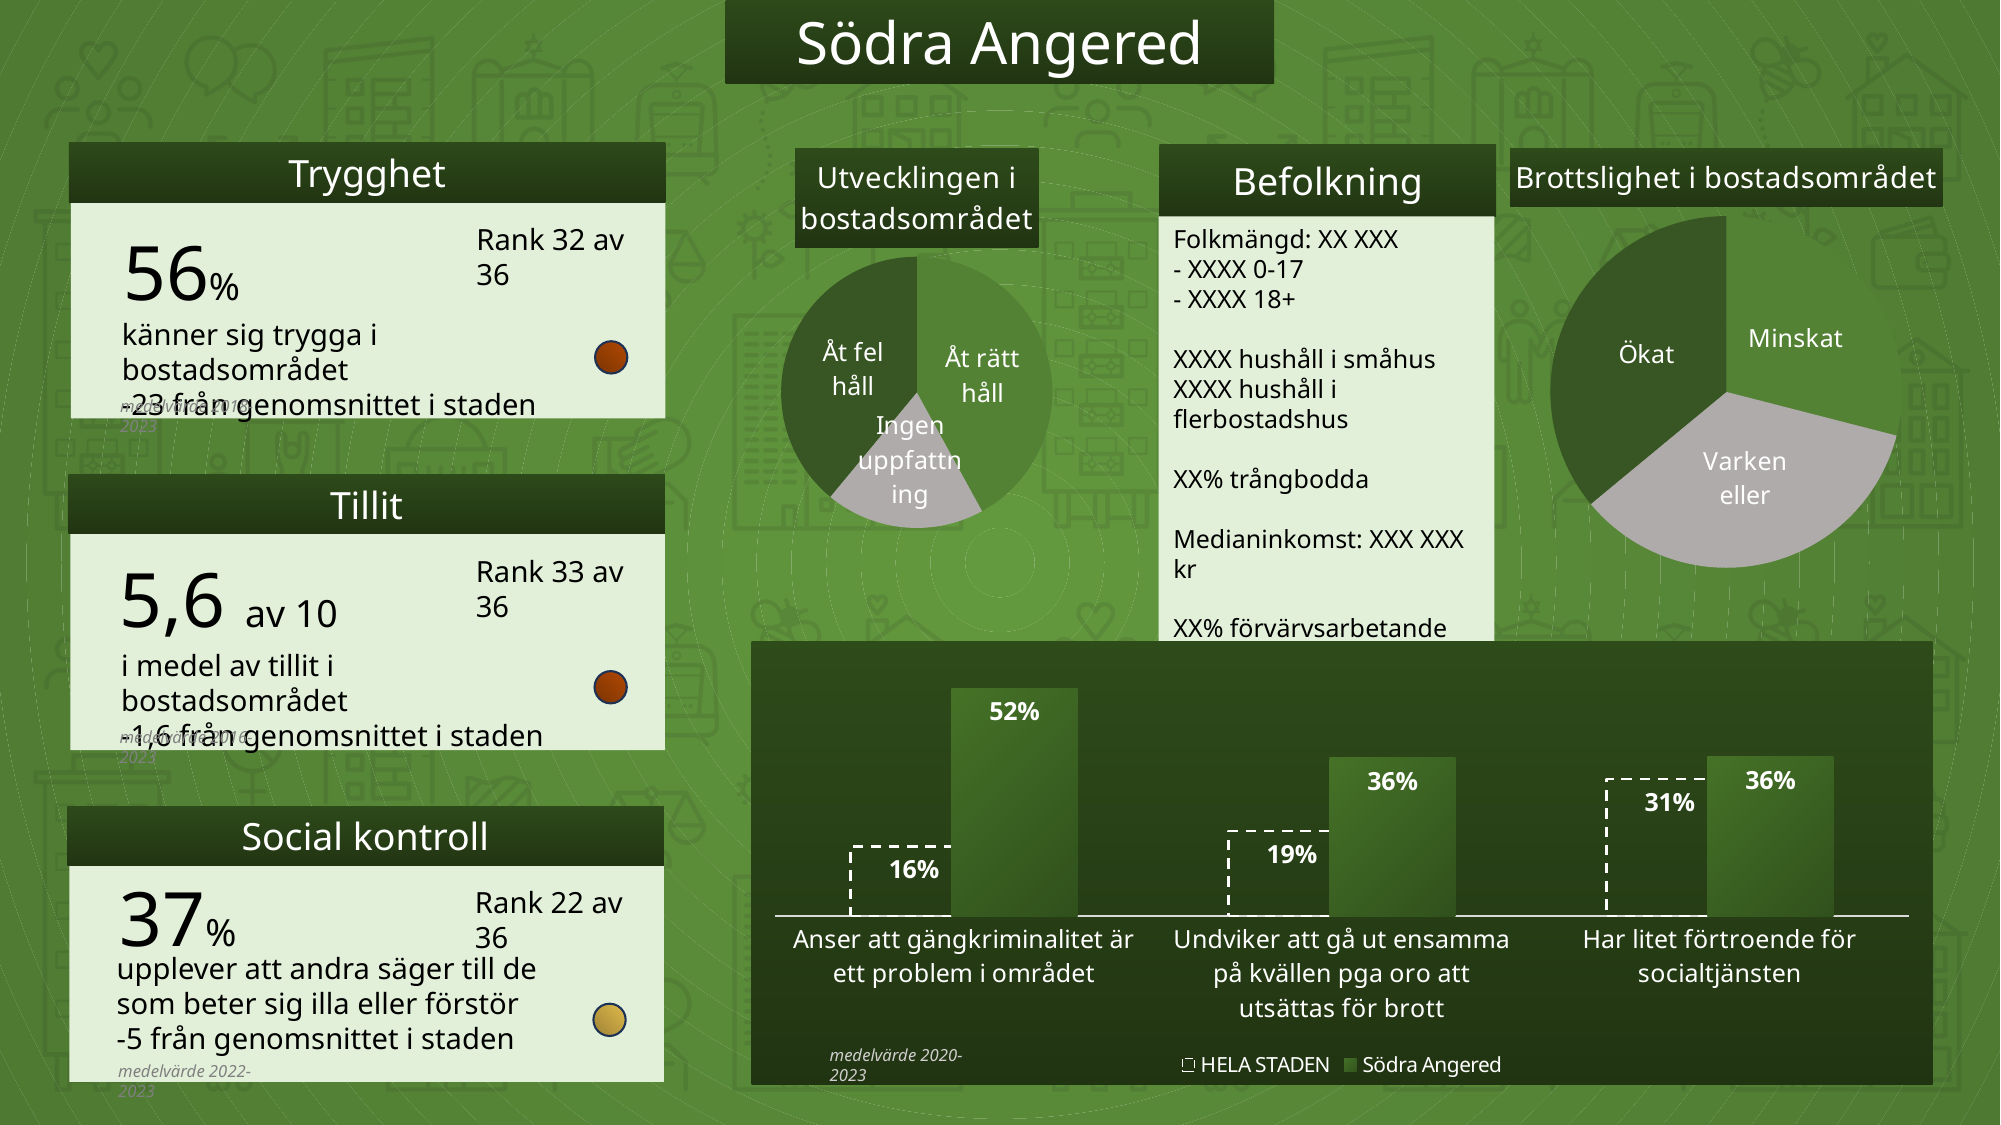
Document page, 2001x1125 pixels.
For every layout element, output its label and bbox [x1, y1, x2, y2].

chart [642, 131, 1192, 587]
chart [751, 641, 1933, 1085]
picture [0, 0, 2000, 1124]
chart [1451, 131, 2000, 587]
